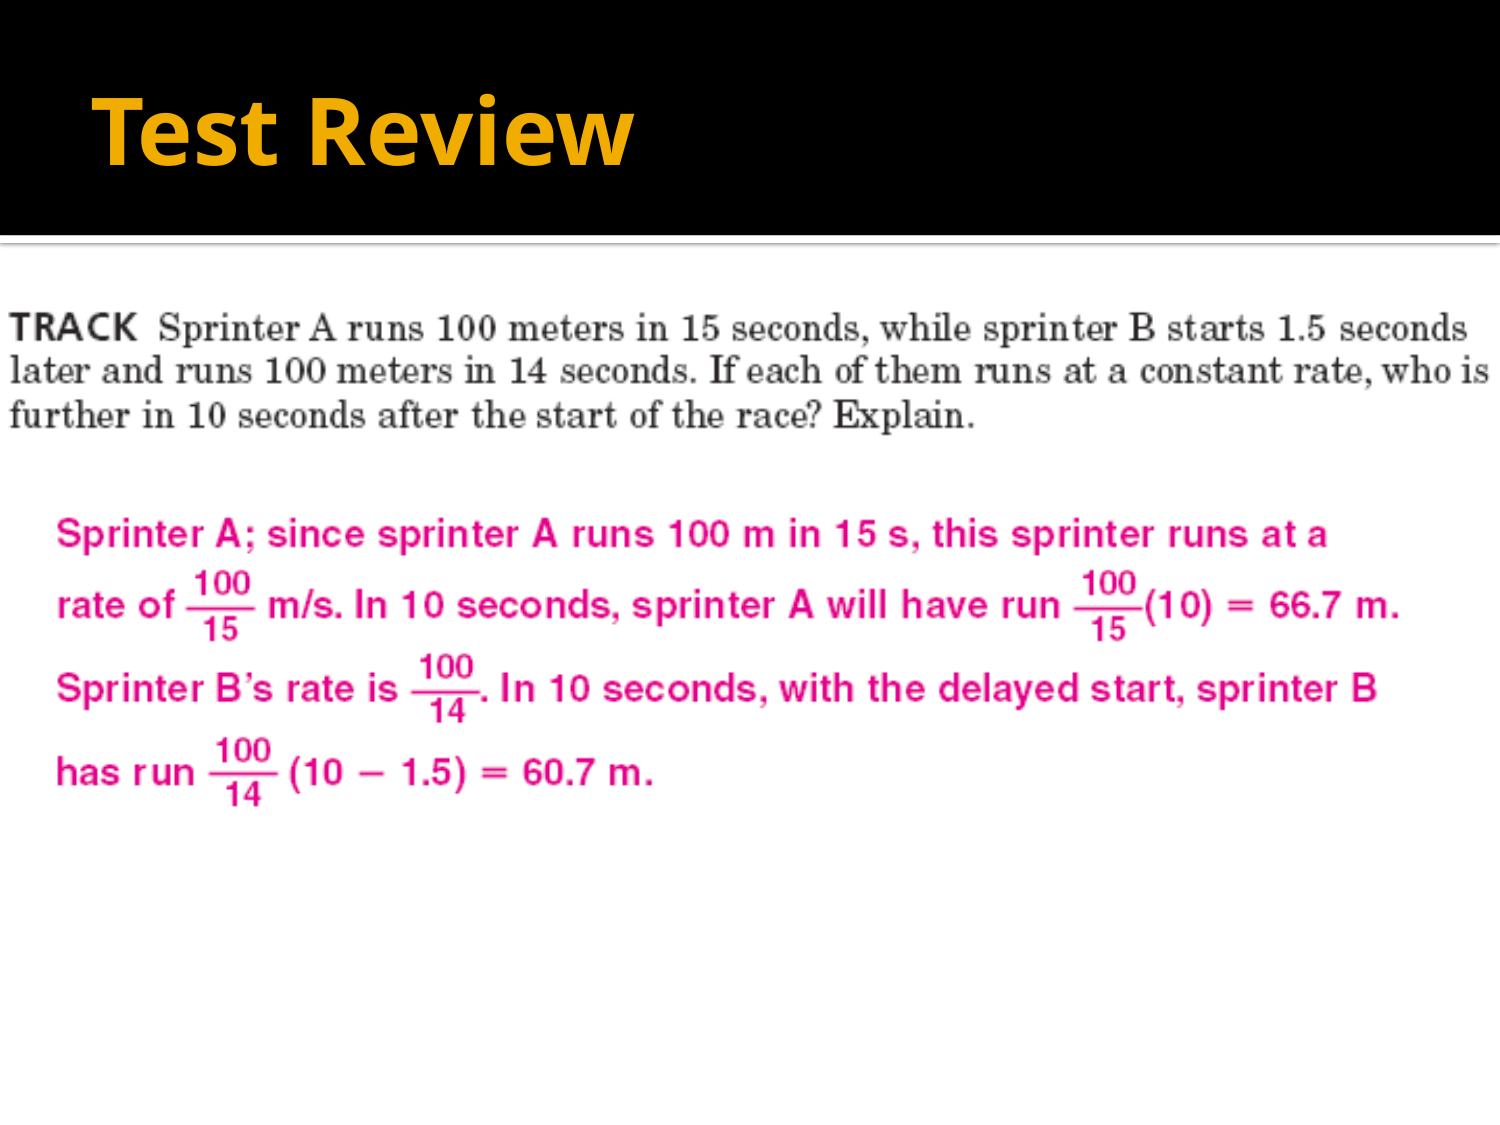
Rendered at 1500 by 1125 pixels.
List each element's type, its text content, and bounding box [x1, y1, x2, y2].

picture [49, 487, 1415, 813]
title Test Review [75, 24, 1425, 231]
picture [0, 299, 1500, 445]
